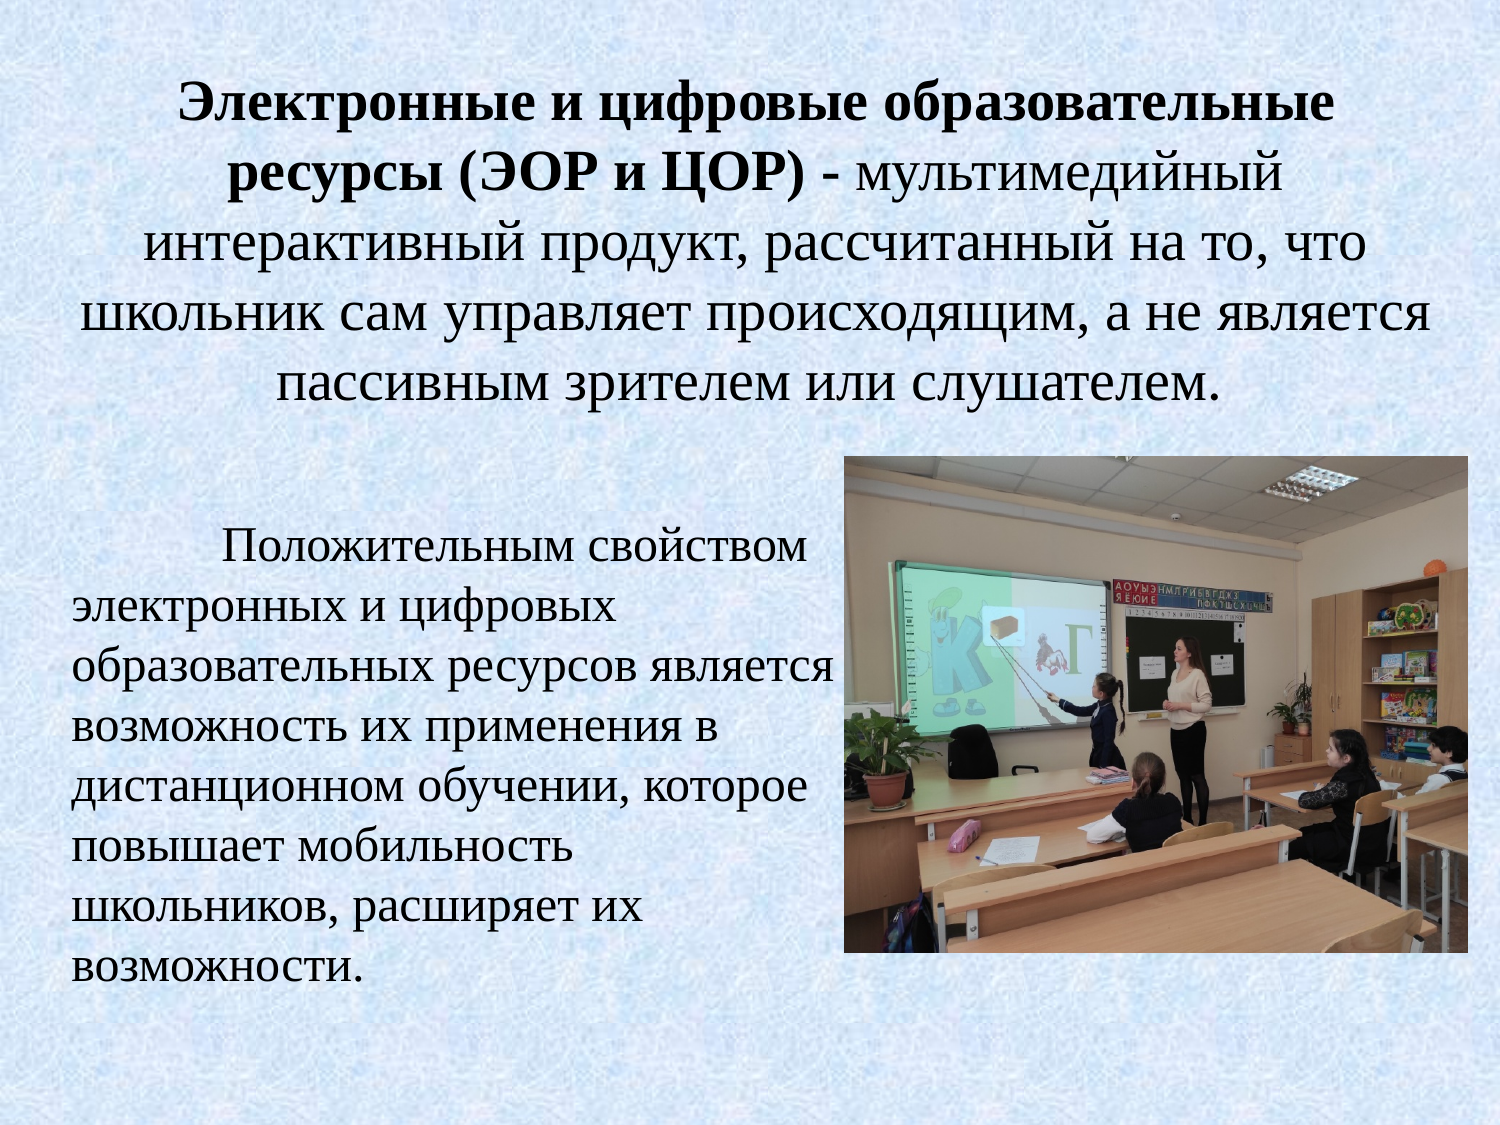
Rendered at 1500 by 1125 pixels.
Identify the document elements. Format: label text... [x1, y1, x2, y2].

picture [0, 0, 1500, 1125]
list Положительным свойством электронных и цифровых образовательных ресурсов является возможность их применения в дистанционном обучении, которое повышает мобильность школьников, расширяет их возможности. [0, 503, 869, 1125]
title Электронные и цифровые образовательные ресурсы (ЭОР и ЦОР) - мультимедийный интерактивный продукт, рассчитанный на то, что школьник сам управляет происходящим, а не является пассивным зрителем или слушателем. [46, 54, 1465, 350]
